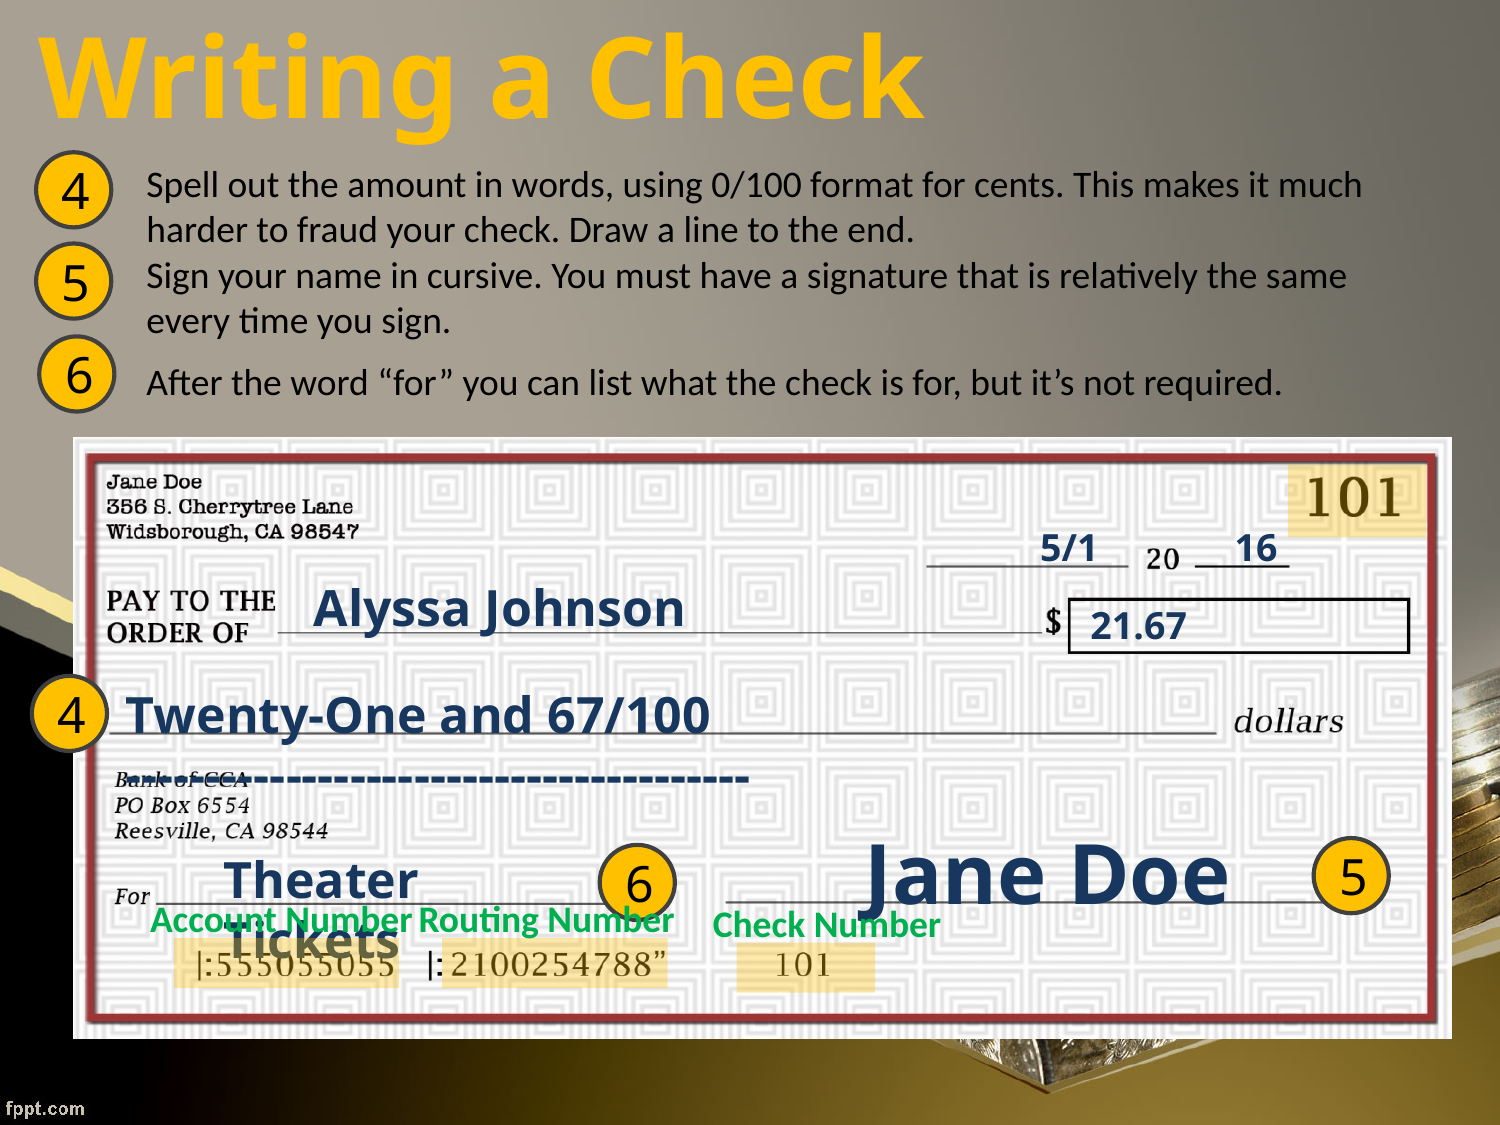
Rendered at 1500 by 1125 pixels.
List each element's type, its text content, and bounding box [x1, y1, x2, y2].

text_box 6 [37, 334, 117, 414]
text_box 4 [33, 150, 114, 230]
title Writing a Check [23, 0, 1175, 149]
text_box 4 [29, 673, 68, 754]
text_box After the word “for” you can list what the check is for, but it’s not required. [131, 350, 1435, 411]
text_box Sign your name in cursive. You must have a signature that is relatively the same every time you sign. [131, 244, 1435, 349]
picture [0, 0, 1500, 1125]
text_box Spell out the amount in words, using 0/100 format for cents. This makes it much harder to fraud your check. Draw a line to the end. [131, 152, 1435, 244]
text_box 5 [33, 241, 114, 321]
